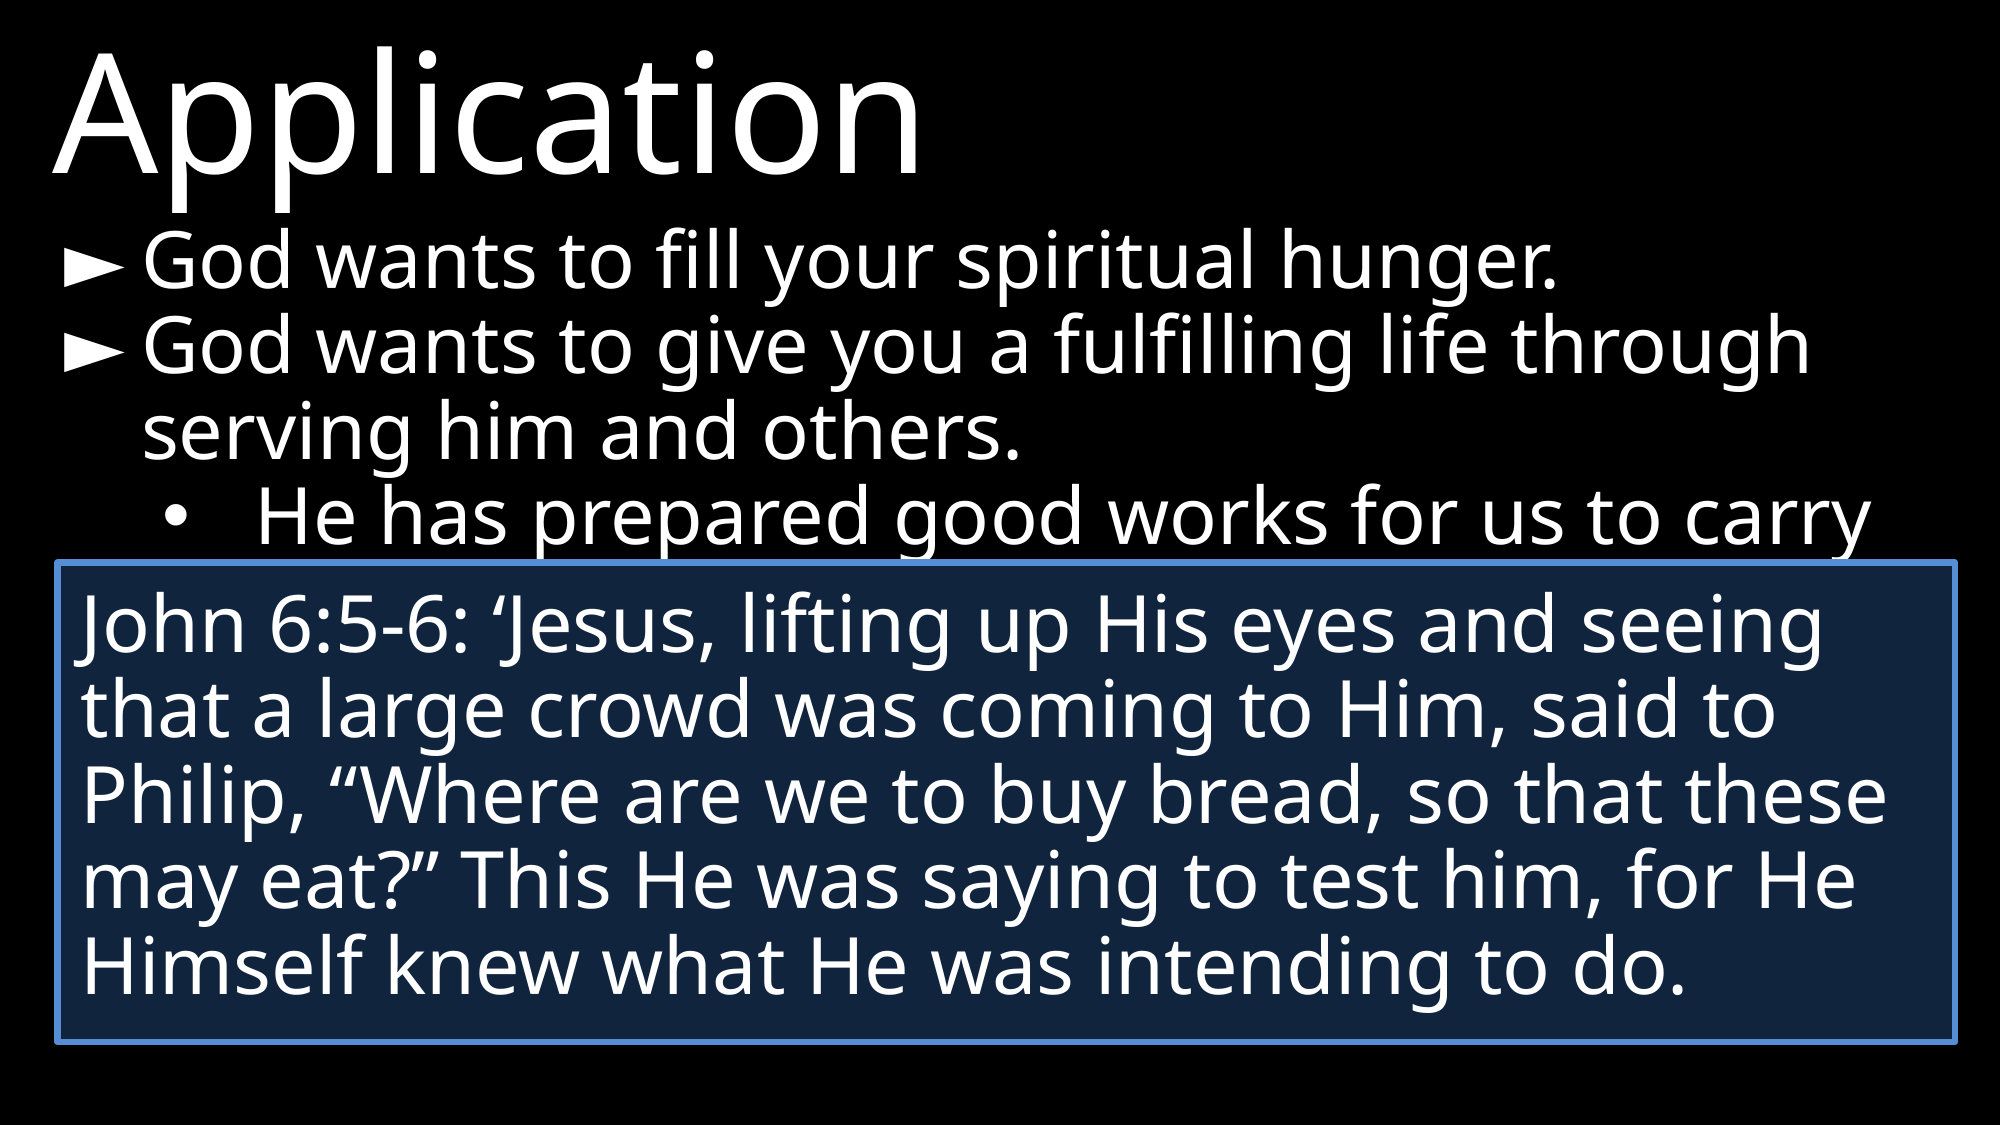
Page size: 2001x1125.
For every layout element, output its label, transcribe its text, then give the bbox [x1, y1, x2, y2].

text_box [57, 562, 1956, 1042]
text_box ► God wants to fill your spiritual hunger. ► God wants to give you a fulfilling life through serving him and others. He has prepared good works for us to carry out. [49, 212, 1943, 741]
text_box Application [37, 0, 1979, 215]
text_box John 6:5-6: ‘Jesus, lifting up His eyes and seeing that a large crowd was coming to Him, said to Philip, “Where are we to buy bread, so that these may eat?” This He was saying to test him, for He Himself knew what He was intending to do. [63, 576, 1945, 1019]
